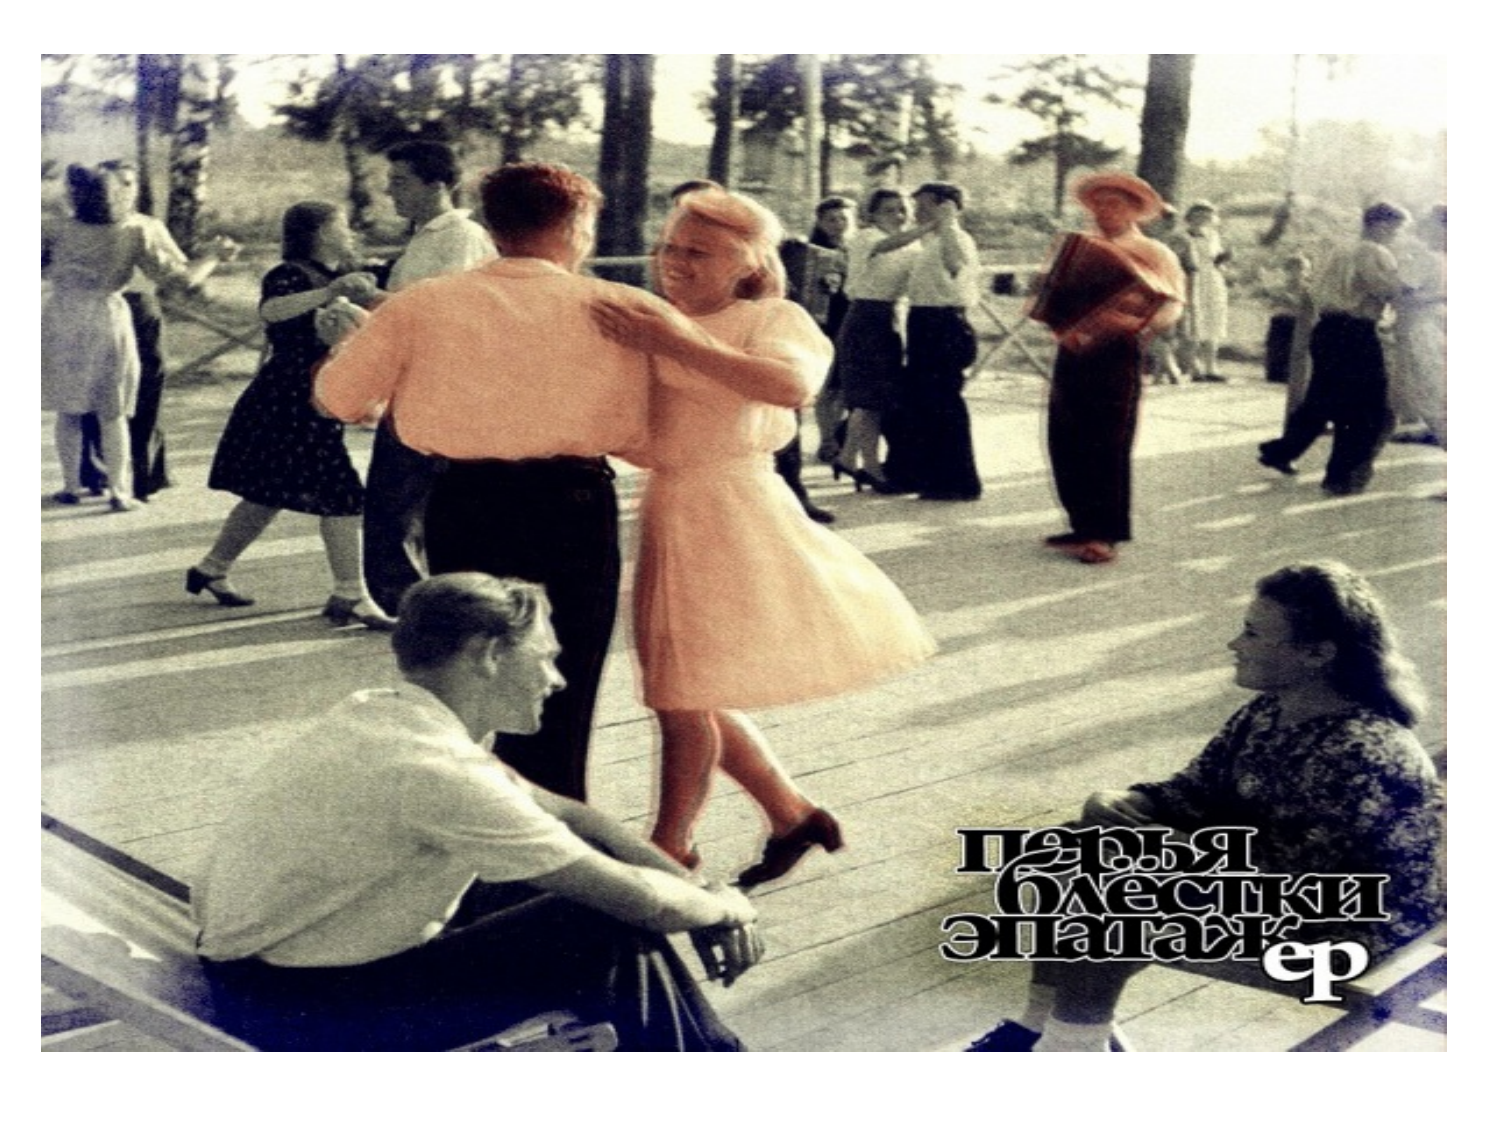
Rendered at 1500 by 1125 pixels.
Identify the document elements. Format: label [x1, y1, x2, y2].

picture [41, 54, 1448, 1052]
